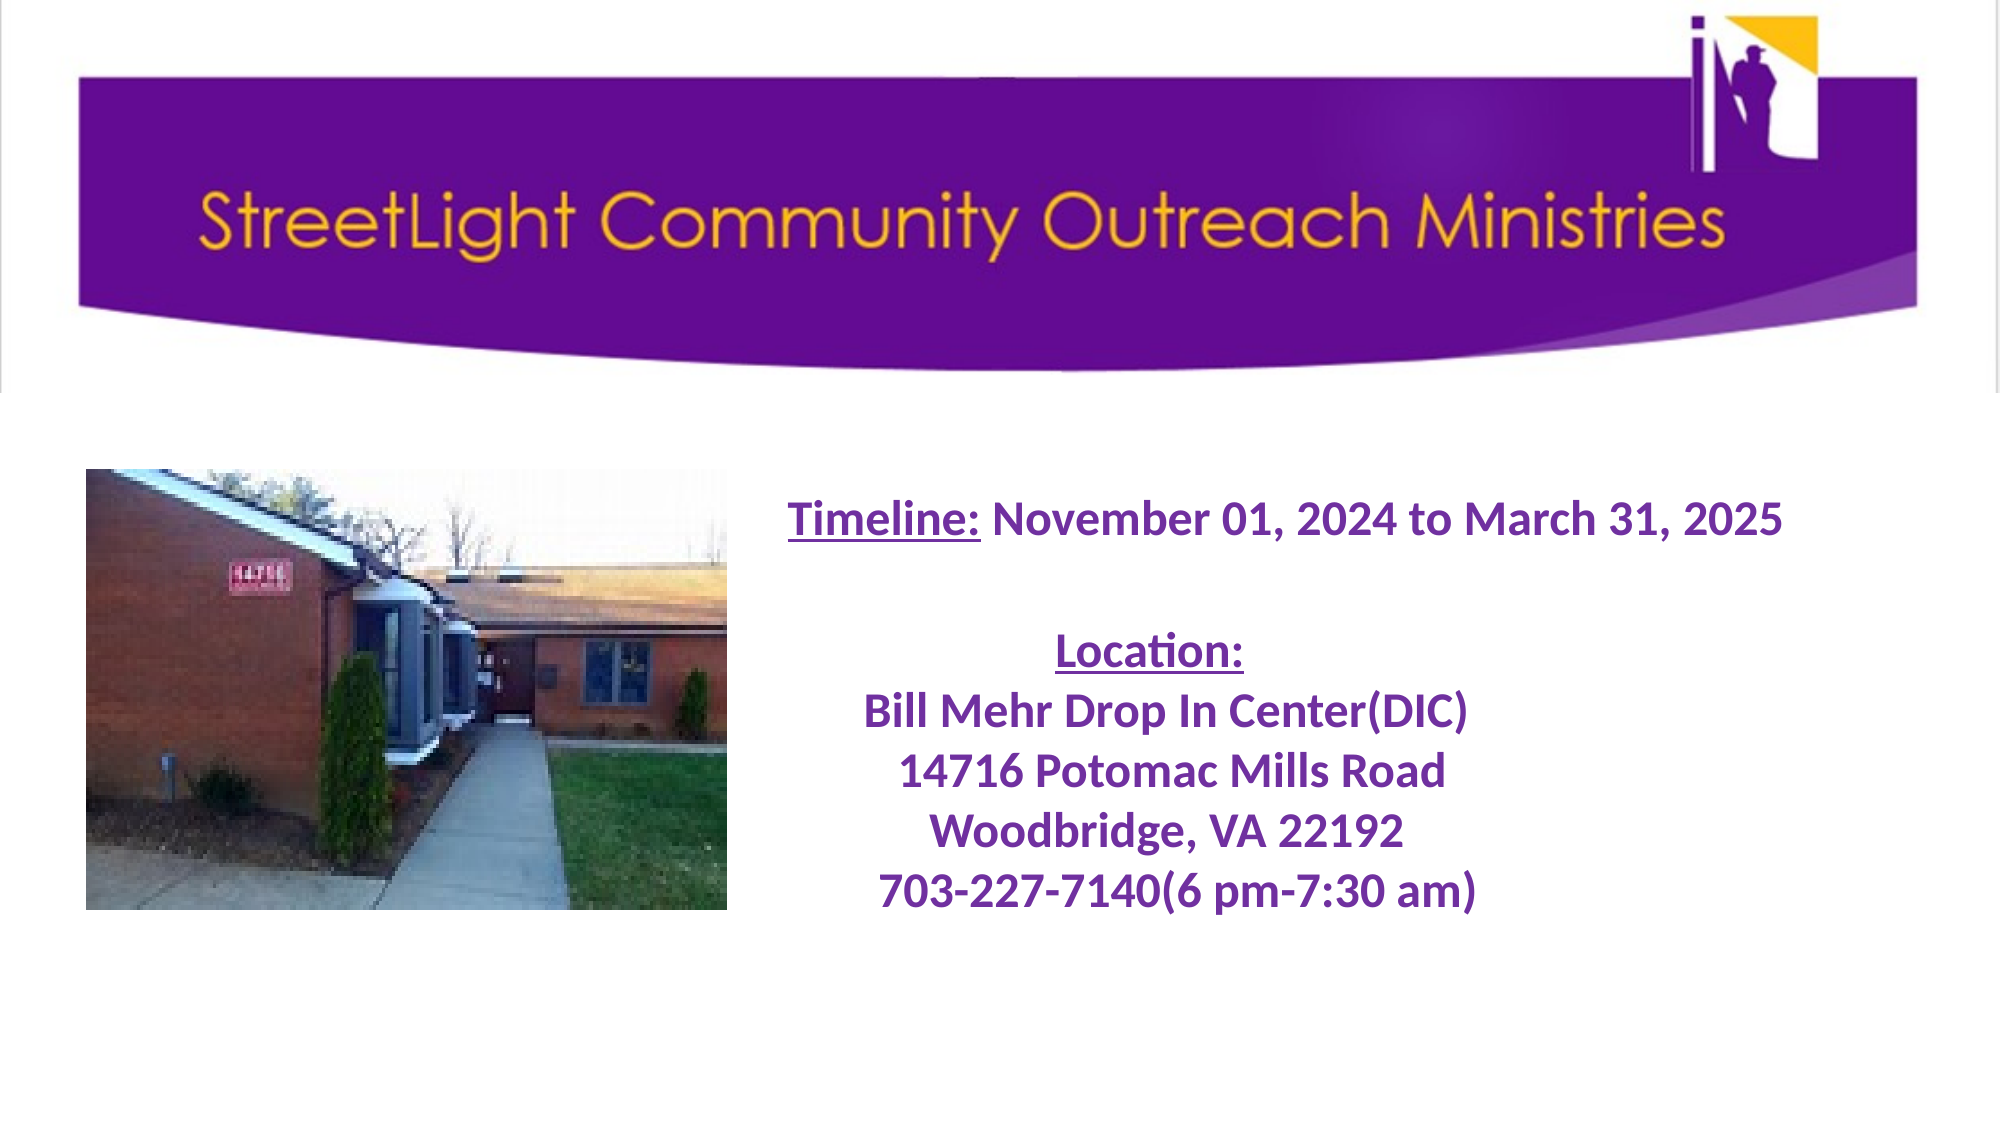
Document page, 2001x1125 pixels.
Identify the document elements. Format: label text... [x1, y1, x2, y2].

text_box Timeline: November 01, 2024 to March 31, 2025 Location: Bill Mehr Drop In Center(DIC) 14716 Potomac Mills Road Woodbridge, VA 22192 703-227-7140(6 pm-7:30 am) [79, 469, 1883, 925]
picture [0, 0, 2000, 393]
picture [86, 469, 727, 910]
